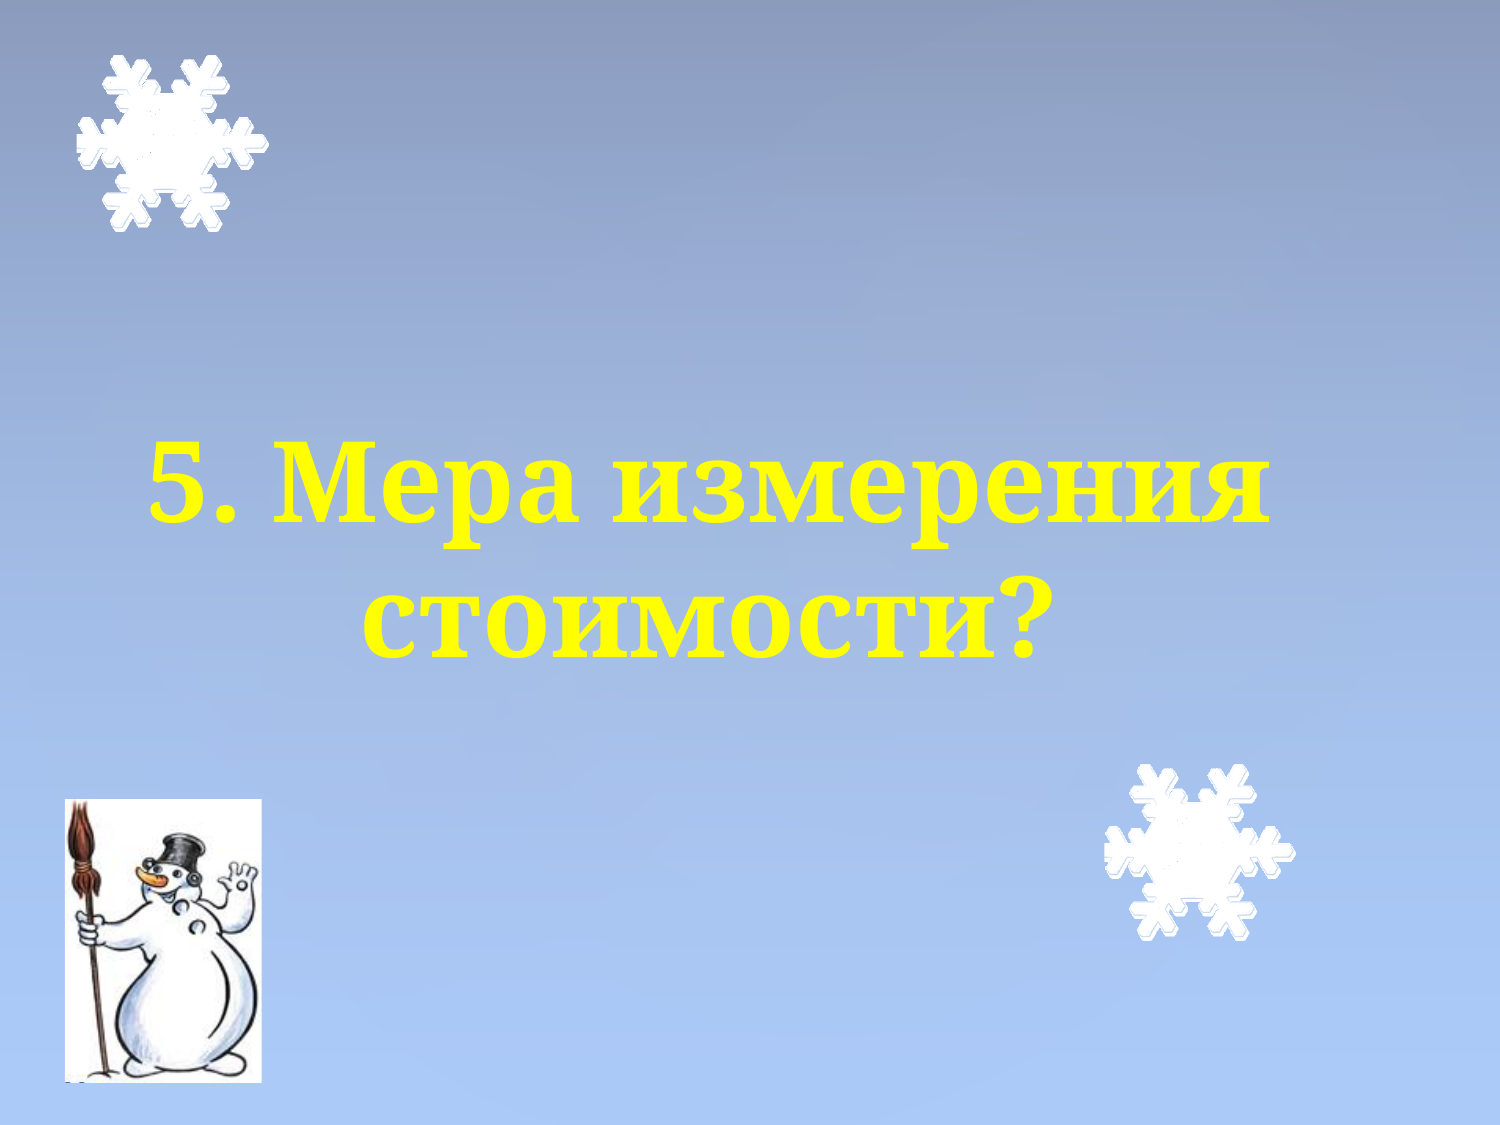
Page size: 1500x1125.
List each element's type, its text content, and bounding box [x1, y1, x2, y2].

picture [1103, 750, 1318, 942]
picture [64, 798, 263, 1084]
title 5. Мера измерения стоимости? [53, 30, 1365, 823]
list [76, 42, 290, 233]
